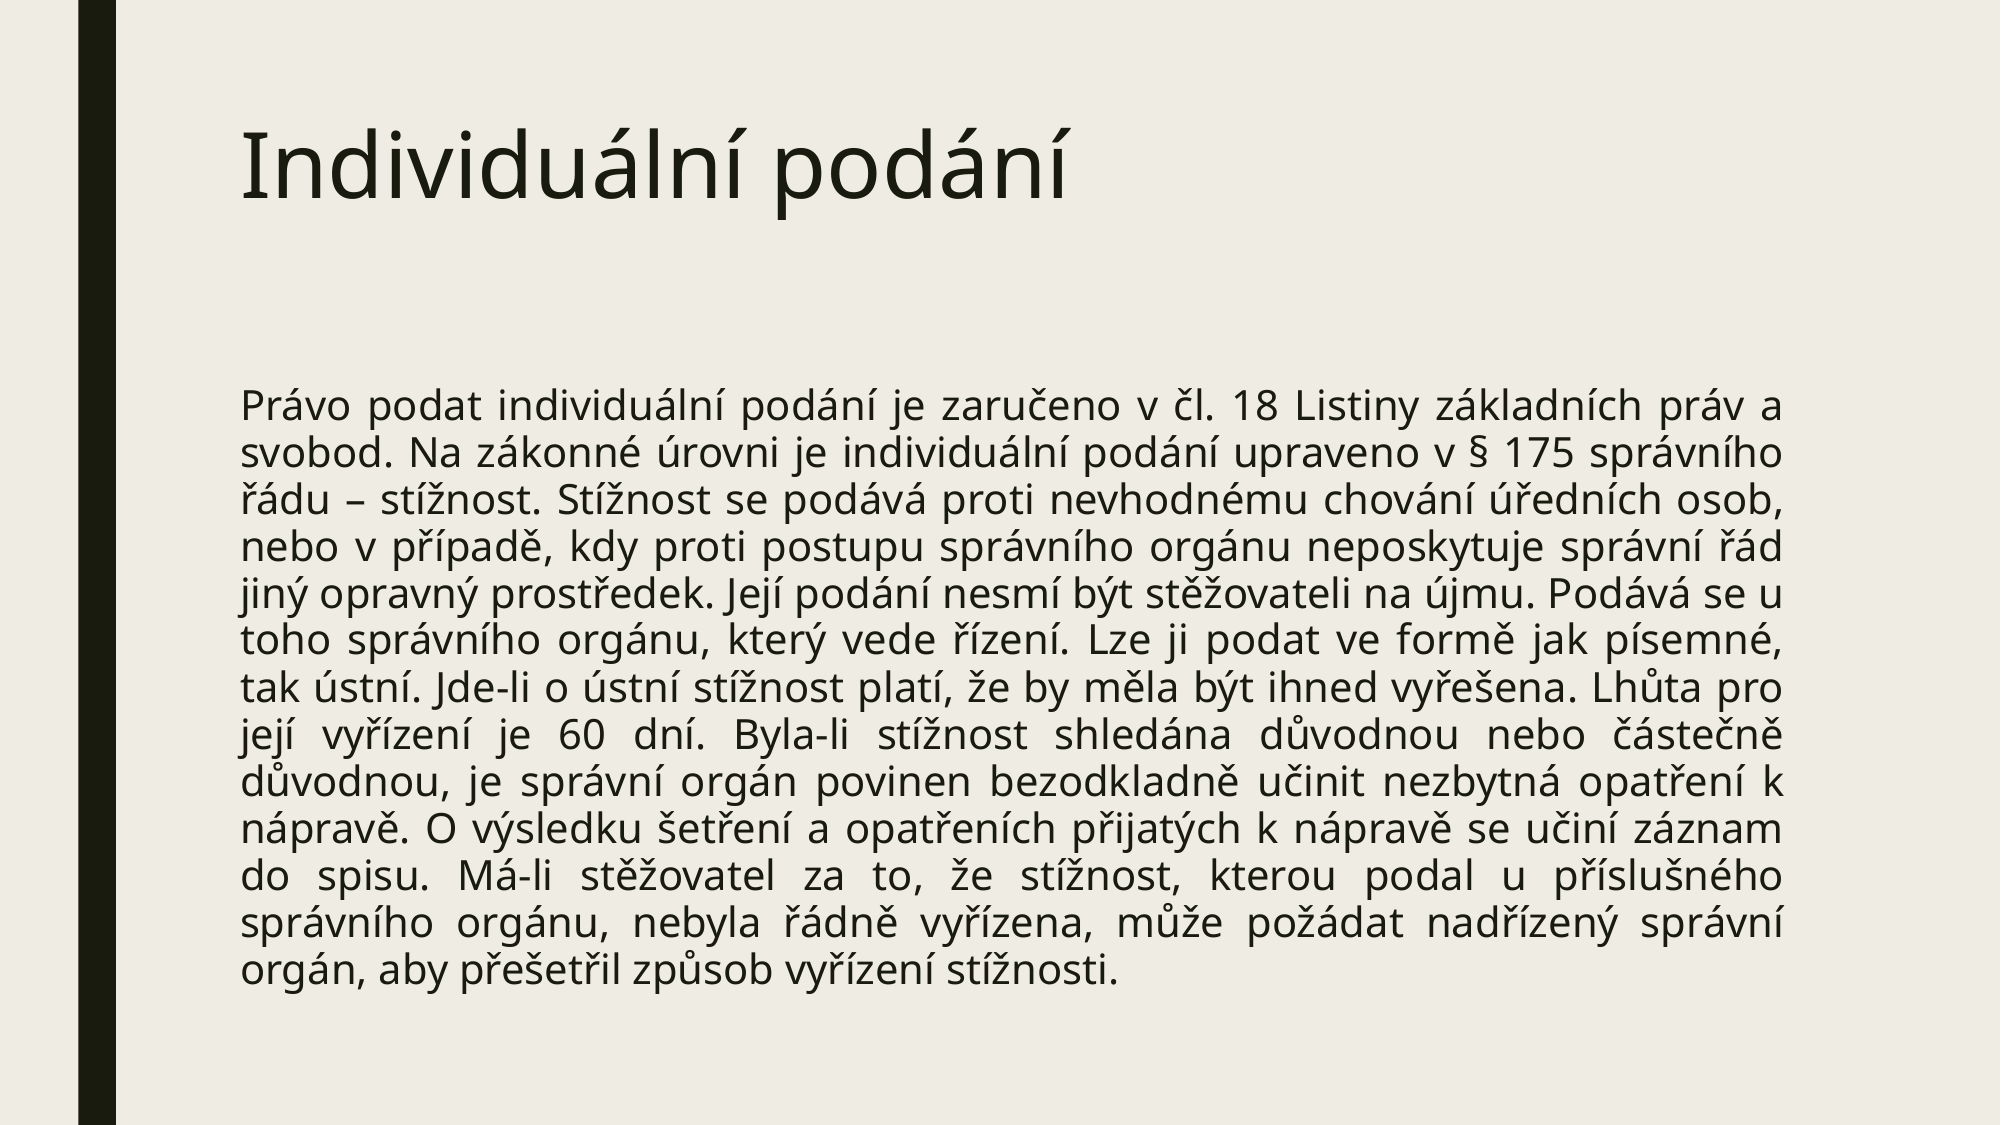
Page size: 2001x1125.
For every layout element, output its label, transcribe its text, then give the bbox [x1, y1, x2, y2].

title Individuální podání [225, 112, 1800, 357]
list Právo podat individuální podání je zaručeno v čl. 18 Listiny základních práv a svobod. Na zákonné úrovni je individuální podání upraveno v § 175 správního řádu – stížnost. Stížnost se podává proti nevhodnému chování úředních osob, nebo v případě, kdy proti postupu správního orgánu neposkytuje správní řád jiný opravný prostředek. Její podání nesmí být stěžovateli na újmu. Podává se u toho správního orgánu, který vede řízení. Lze ji podat ve formě jak písemné, tak ústní. Jde-li o ústní stížnost platí, že by měla být ihned vyřešena. Lhůta pro její vyřízení je 60 dní. Byla-li stížnost shledána důvodnou nebo částečně důvodnou, je správní orgán povinen bezodkladně učinit nezbytná opatření k nápravě. O výsledku šetření a opatřeních přijatých k nápravě se učiní záznam do spisu. Má-li stěžovatel za to, že stížnost, kterou podal u příslušného správního orgánu, nebyla řádně vyřízena, může požádat nadřízený správní orgán, aby přešetřil způsob vyřízení stížnosti. [225, 375, 1800, 963]
